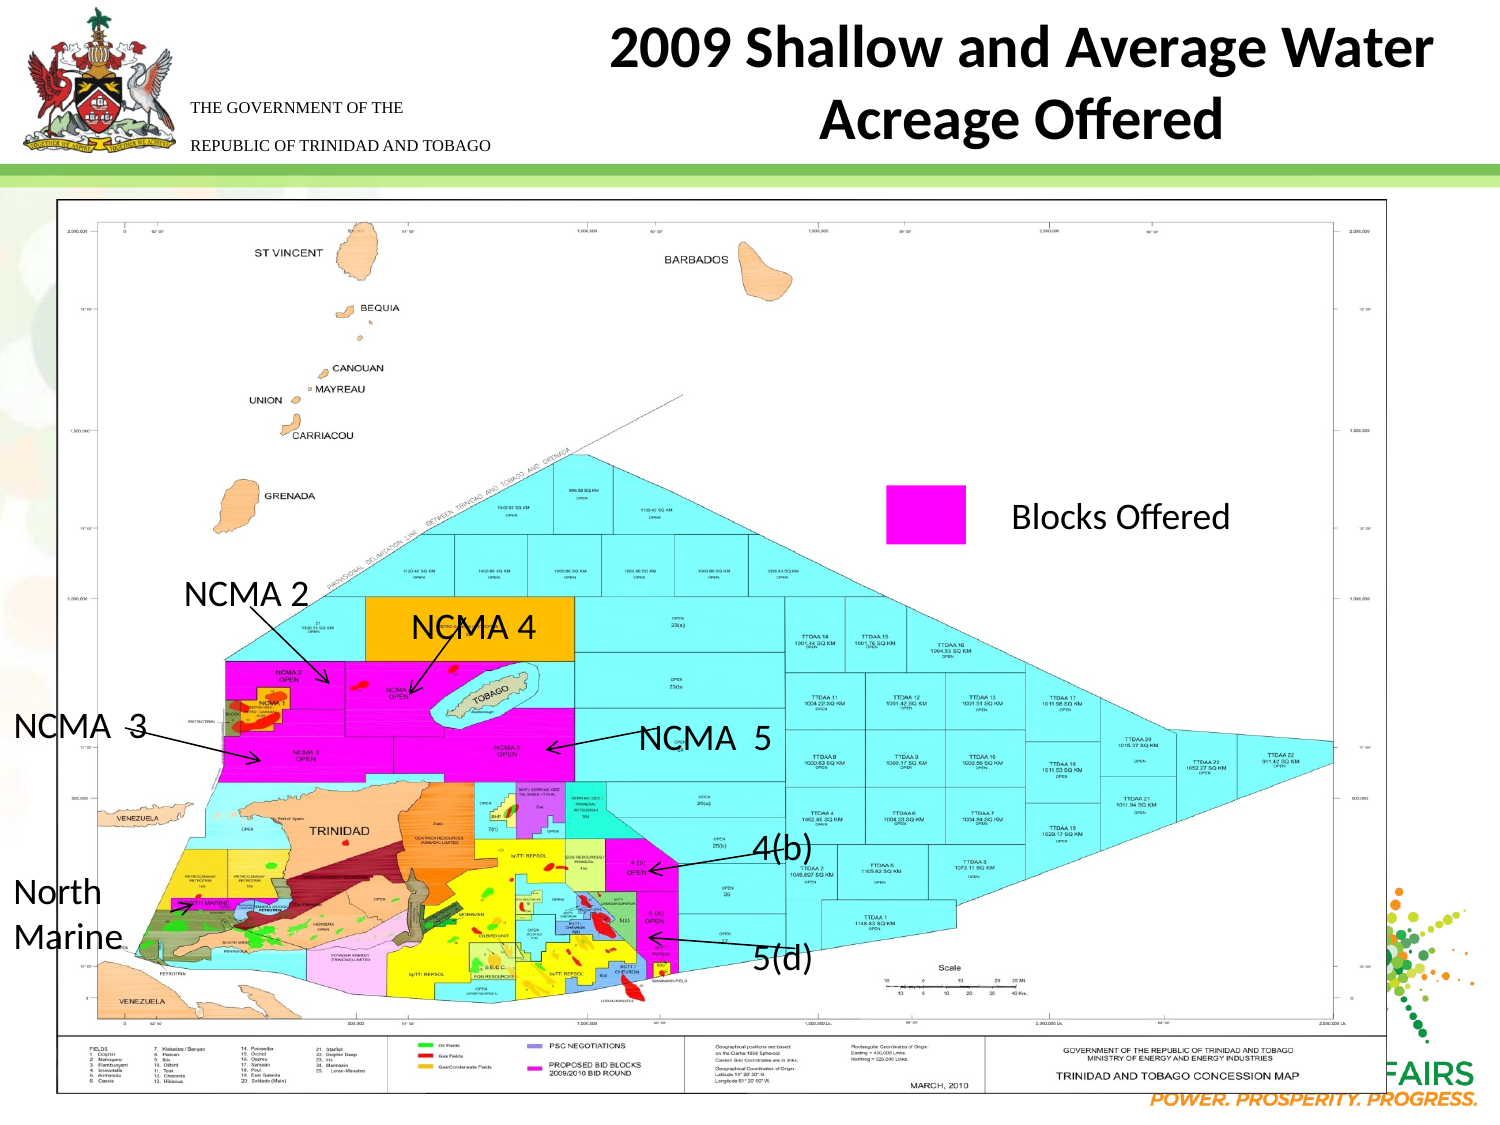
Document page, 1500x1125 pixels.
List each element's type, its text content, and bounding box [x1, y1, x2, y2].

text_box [124, 727, 262, 762]
title 2009 Shallow and Average Water Acreage Offered [545, 0, 1500, 188]
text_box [647, 937, 796, 949]
picture [0, 7, 545, 163]
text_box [170, 904, 194, 913]
picture [0, 188, 1483, 1125]
text_box NCMA 3 [0, 694, 51, 754]
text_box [250, 605, 329, 686]
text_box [545, 727, 660, 751]
text_box North Marine [0, 860, 51, 964]
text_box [398, 627, 477, 685]
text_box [647, 848, 785, 872]
